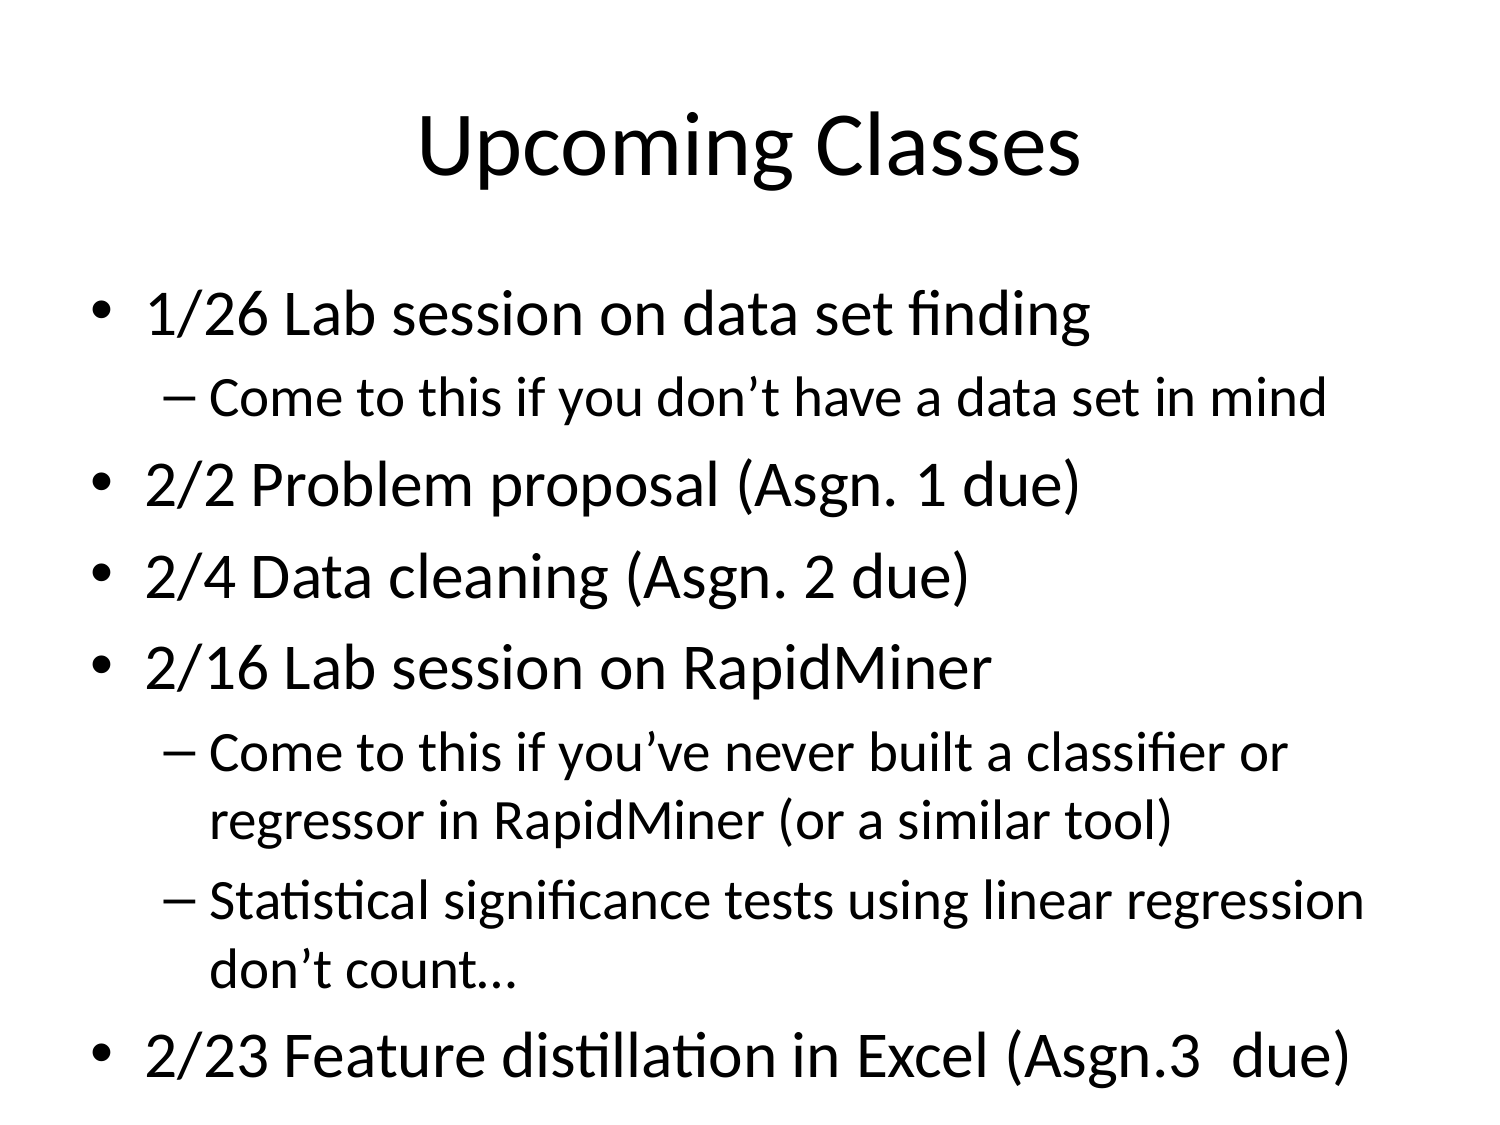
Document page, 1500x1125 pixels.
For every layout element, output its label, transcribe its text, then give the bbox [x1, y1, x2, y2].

title Upcoming Classes [75, 45, 1425, 233]
list 1/26 Lab session on data set finding Come to this if you don’t have a data set in mind 2/2 Problem proposal (Asgn. 1 due) 2/4 Data cleaning (Asgn. 2 due) 2/16 Lab session on RapidMiner Come to this if you’ve never built a classifier or regressor in RapidMiner (or a similar tool) Statistical significance tests using linear regression don’t count… 2/23 Feature distillation in Excel (Asgn.3 due) [75, 262, 1475, 1100]
